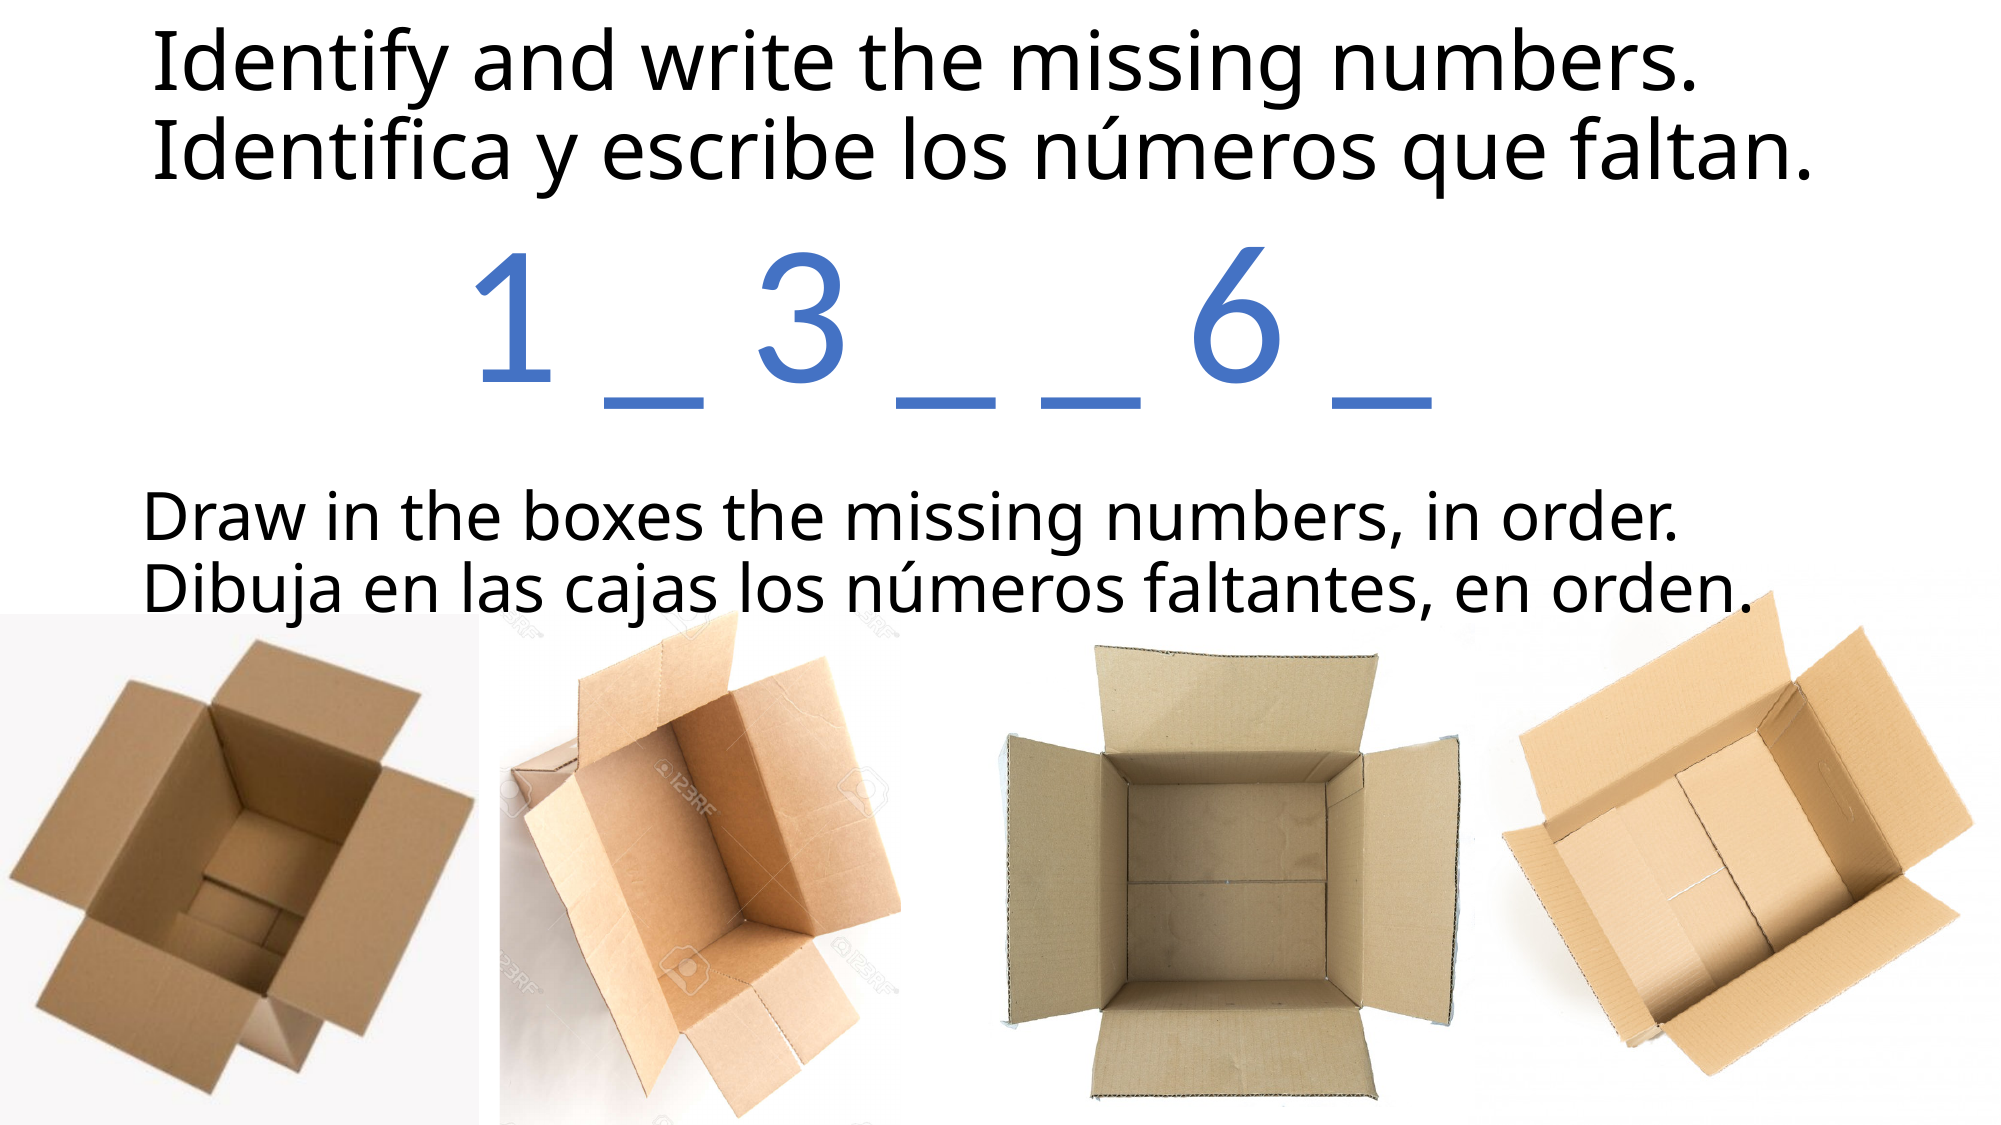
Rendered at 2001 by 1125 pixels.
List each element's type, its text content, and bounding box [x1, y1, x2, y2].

picture [988, 564, 2000, 1125]
title Identify and write the missing numbers. Identifica y escribe los números que faltan. [137, 0, 1863, 218]
text_box 1 _ 3 _ _ 6 _ [443, 174, 1447, 430]
text_box Draw in the boxes the missing numbers, in order. Dibuja en las cajas los números faltantes, en orden. [126, 446, 1852, 664]
picture [0, 614, 958, 1125]
